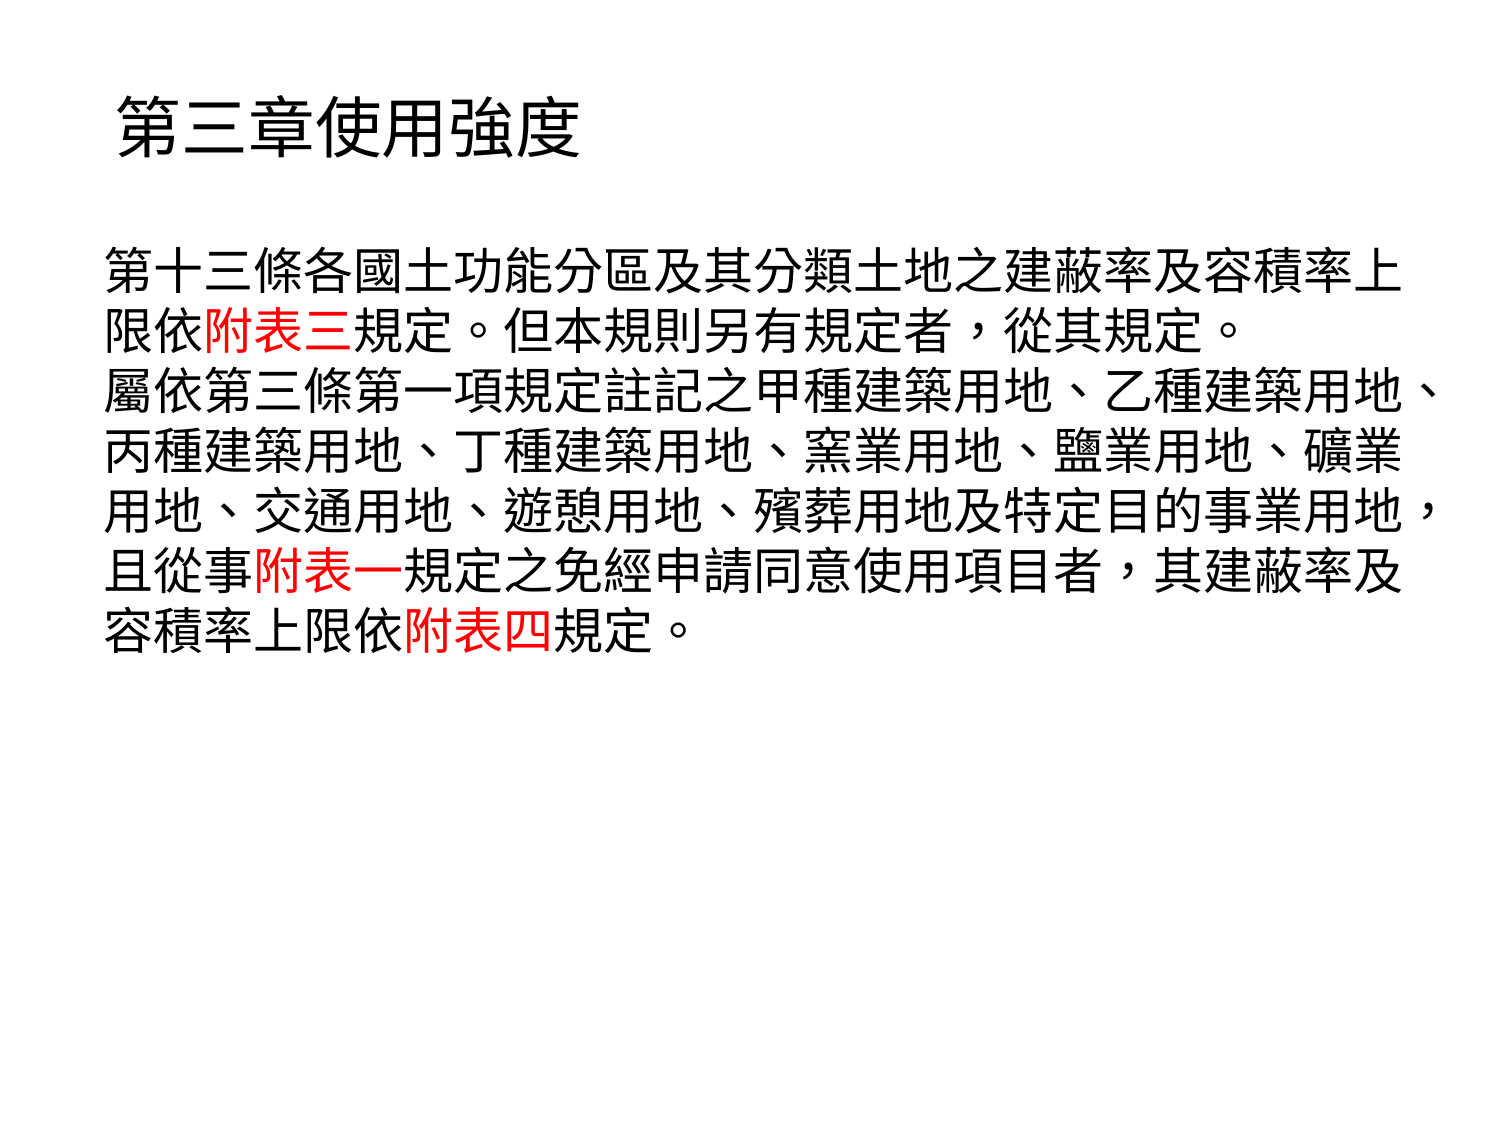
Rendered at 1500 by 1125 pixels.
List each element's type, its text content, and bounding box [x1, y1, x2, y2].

text_box 第三章使用強度 [100, 78, 1199, 173]
text_box 第十三條各國土功能分區及其分類土地之建蔽率及容積率上限依附表三規定。但本規則另有規定者，從其規定。 屬依第三條第一項規定註記之甲種建築用地、乙種建築用地、丙種建築用地、丁種建築用地、窯業用地、鹽業用地、礦業用地、交通用地、遊憩用地、殯葬用地及特定目的事業用地，且從事附表一規定之免經申請同意使用項目者，其建蔽率及容積率上限依附表四規定。 [88, 231, 1459, 667]
